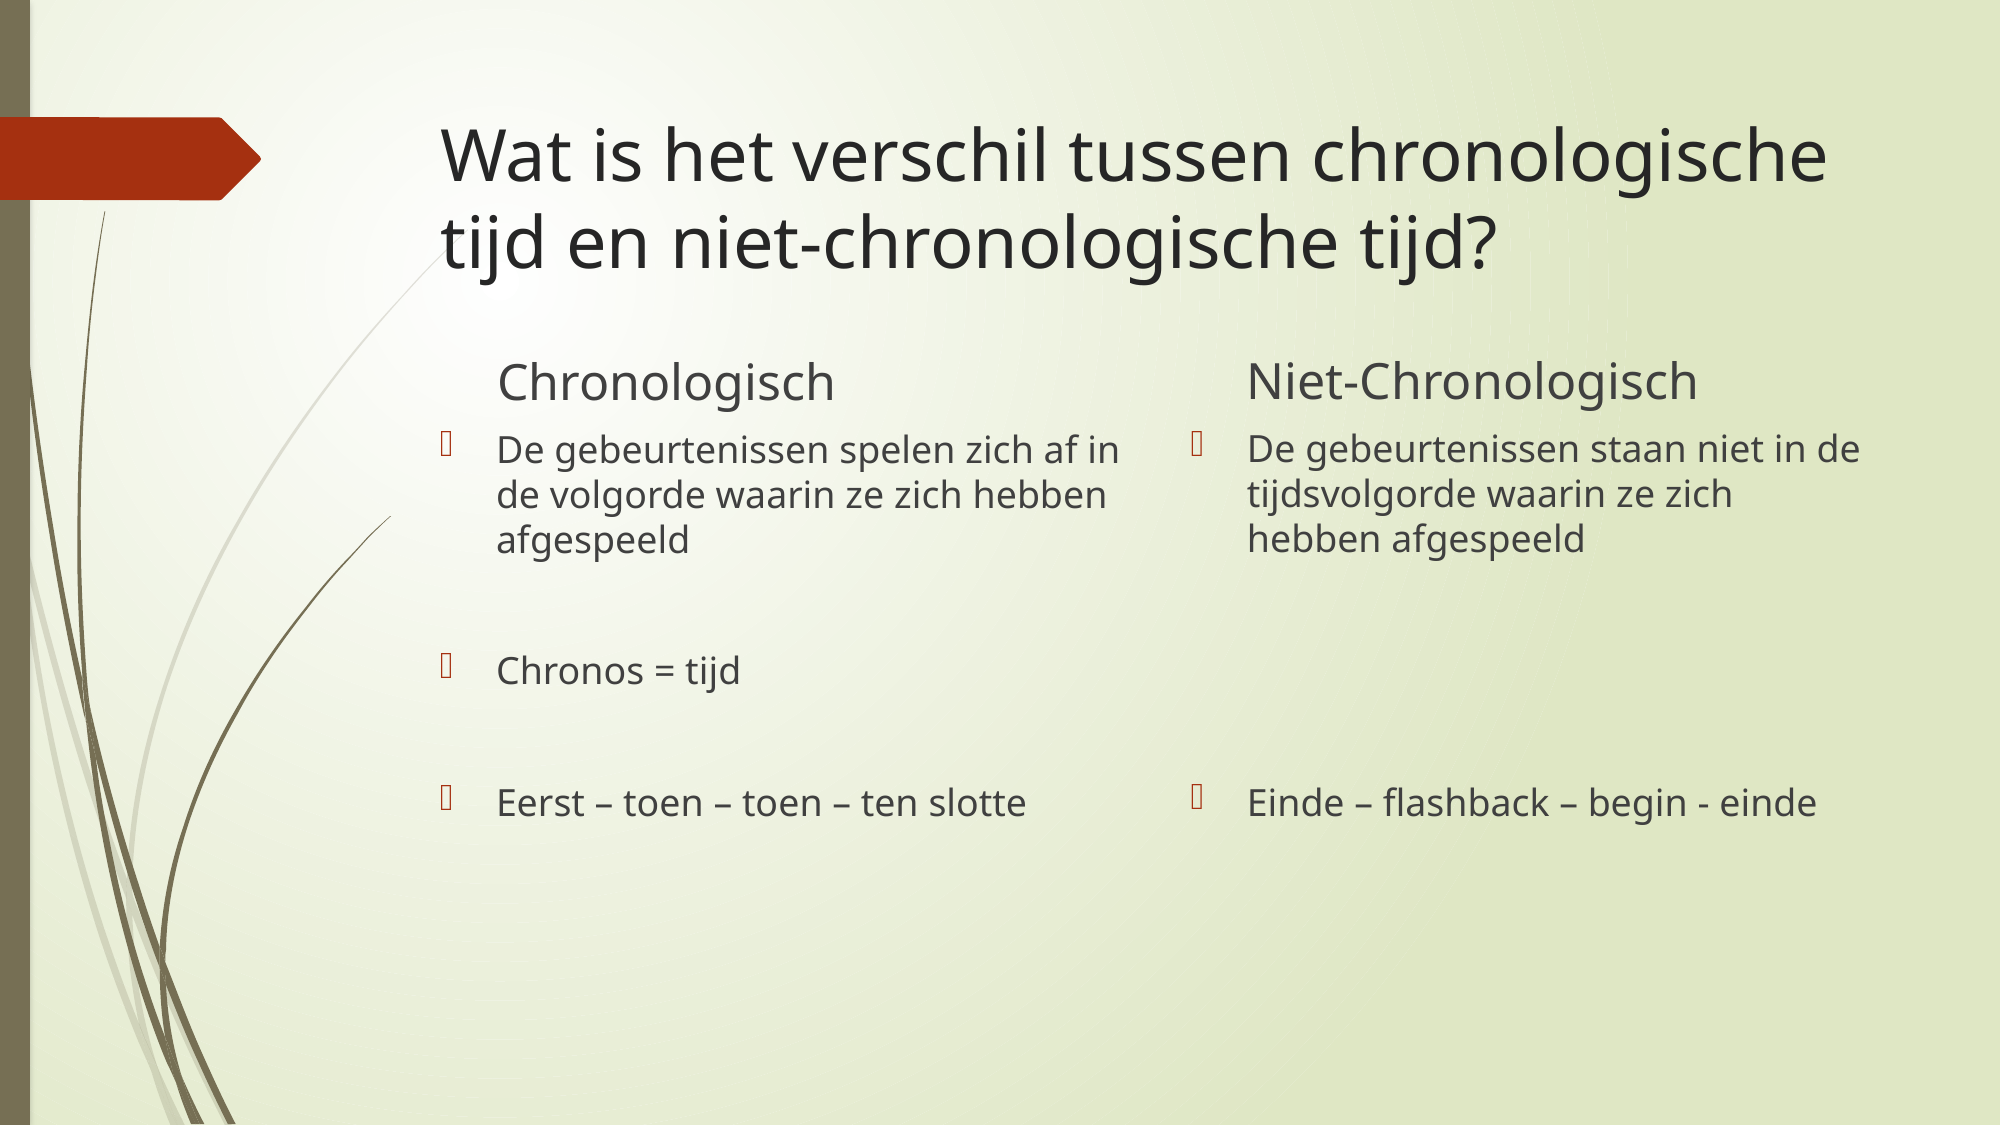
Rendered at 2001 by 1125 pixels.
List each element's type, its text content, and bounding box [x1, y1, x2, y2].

title Wat is het verschil tussen chronologische tijd en niet-chronologische tijd? [425, 102, 1888, 313]
list Niet-Chronologisch [1231, 323, 1888, 417]
list De gebeurtenissen staan niet in de tijdsvolgorde waarin ze zich hebben afgespeeld Einde – flashback – begin - einde [1175, 417, 1888, 968]
list Chronologisch [482, 323, 1138, 418]
list De gebeurtenissen spelen zich af in de volgorde waarin ze zich hebben afgespeeld Chronos = tijd Eerst – toen – toen – ten slotte [424, 418, 1138, 969]
